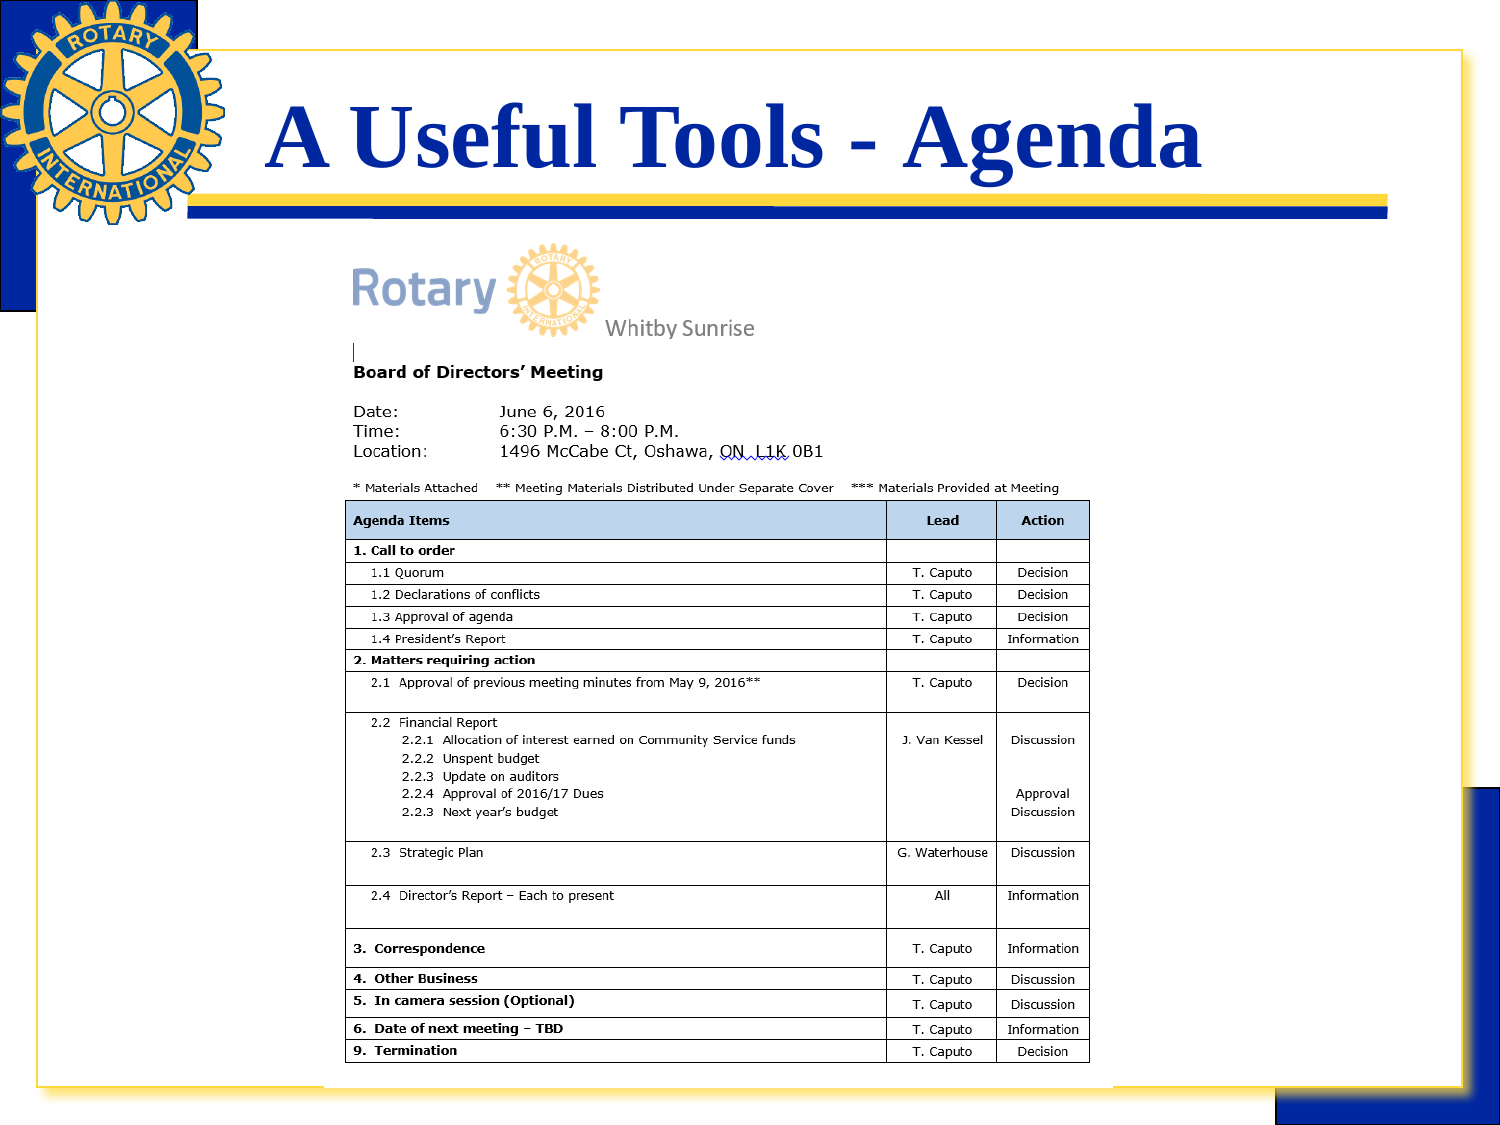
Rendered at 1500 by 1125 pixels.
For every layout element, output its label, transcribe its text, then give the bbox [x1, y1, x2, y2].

title A Useful Tools - Agenda [249, 62, 1500, 200]
picture [324, 239, 1441, 1088]
picture [0, 0, 225, 225]
